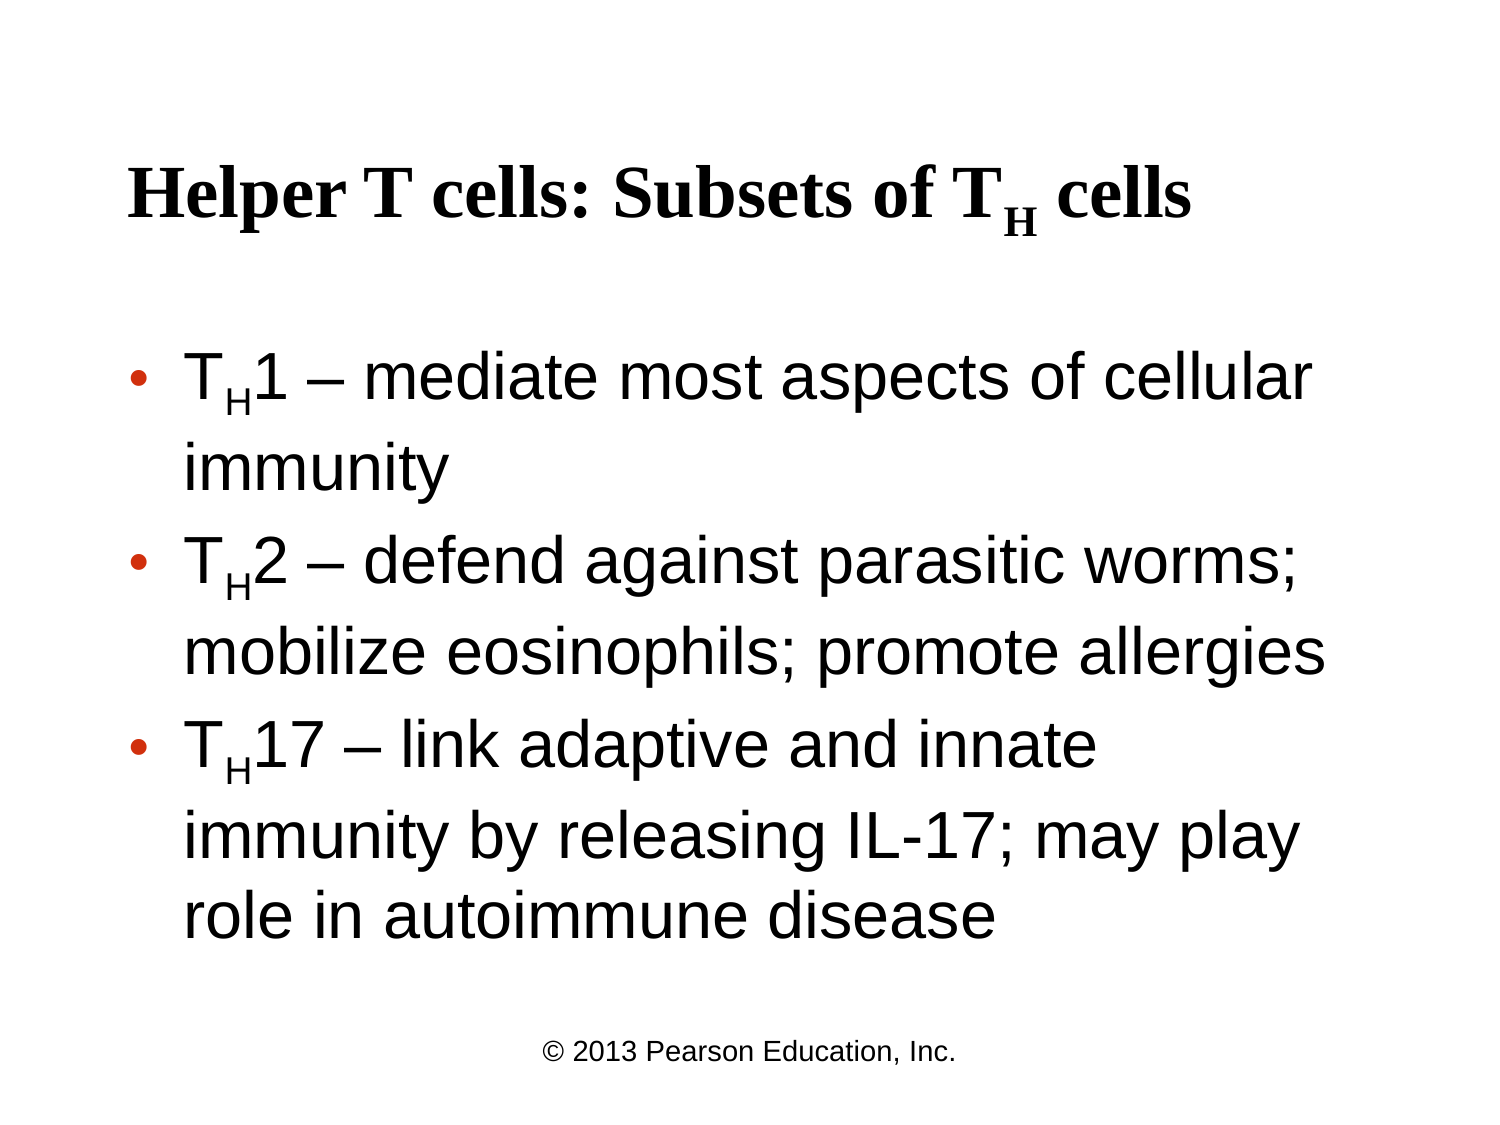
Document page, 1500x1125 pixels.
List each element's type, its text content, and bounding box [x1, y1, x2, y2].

list TH1 – mediate most aspects of cellular immunity TH2 – defend against parasitic worms; mobilize eosinophils; promote allergies TH17 – link adaptive and innate immunity by releasing IL-17; may play role in autoimmune disease [112, 324, 1388, 1001]
footer © 2013 Pearson Education, Inc. [512, 1025, 988, 1100]
title Helper T cells: Subsets of TH cells [112, 99, 1388, 288]
